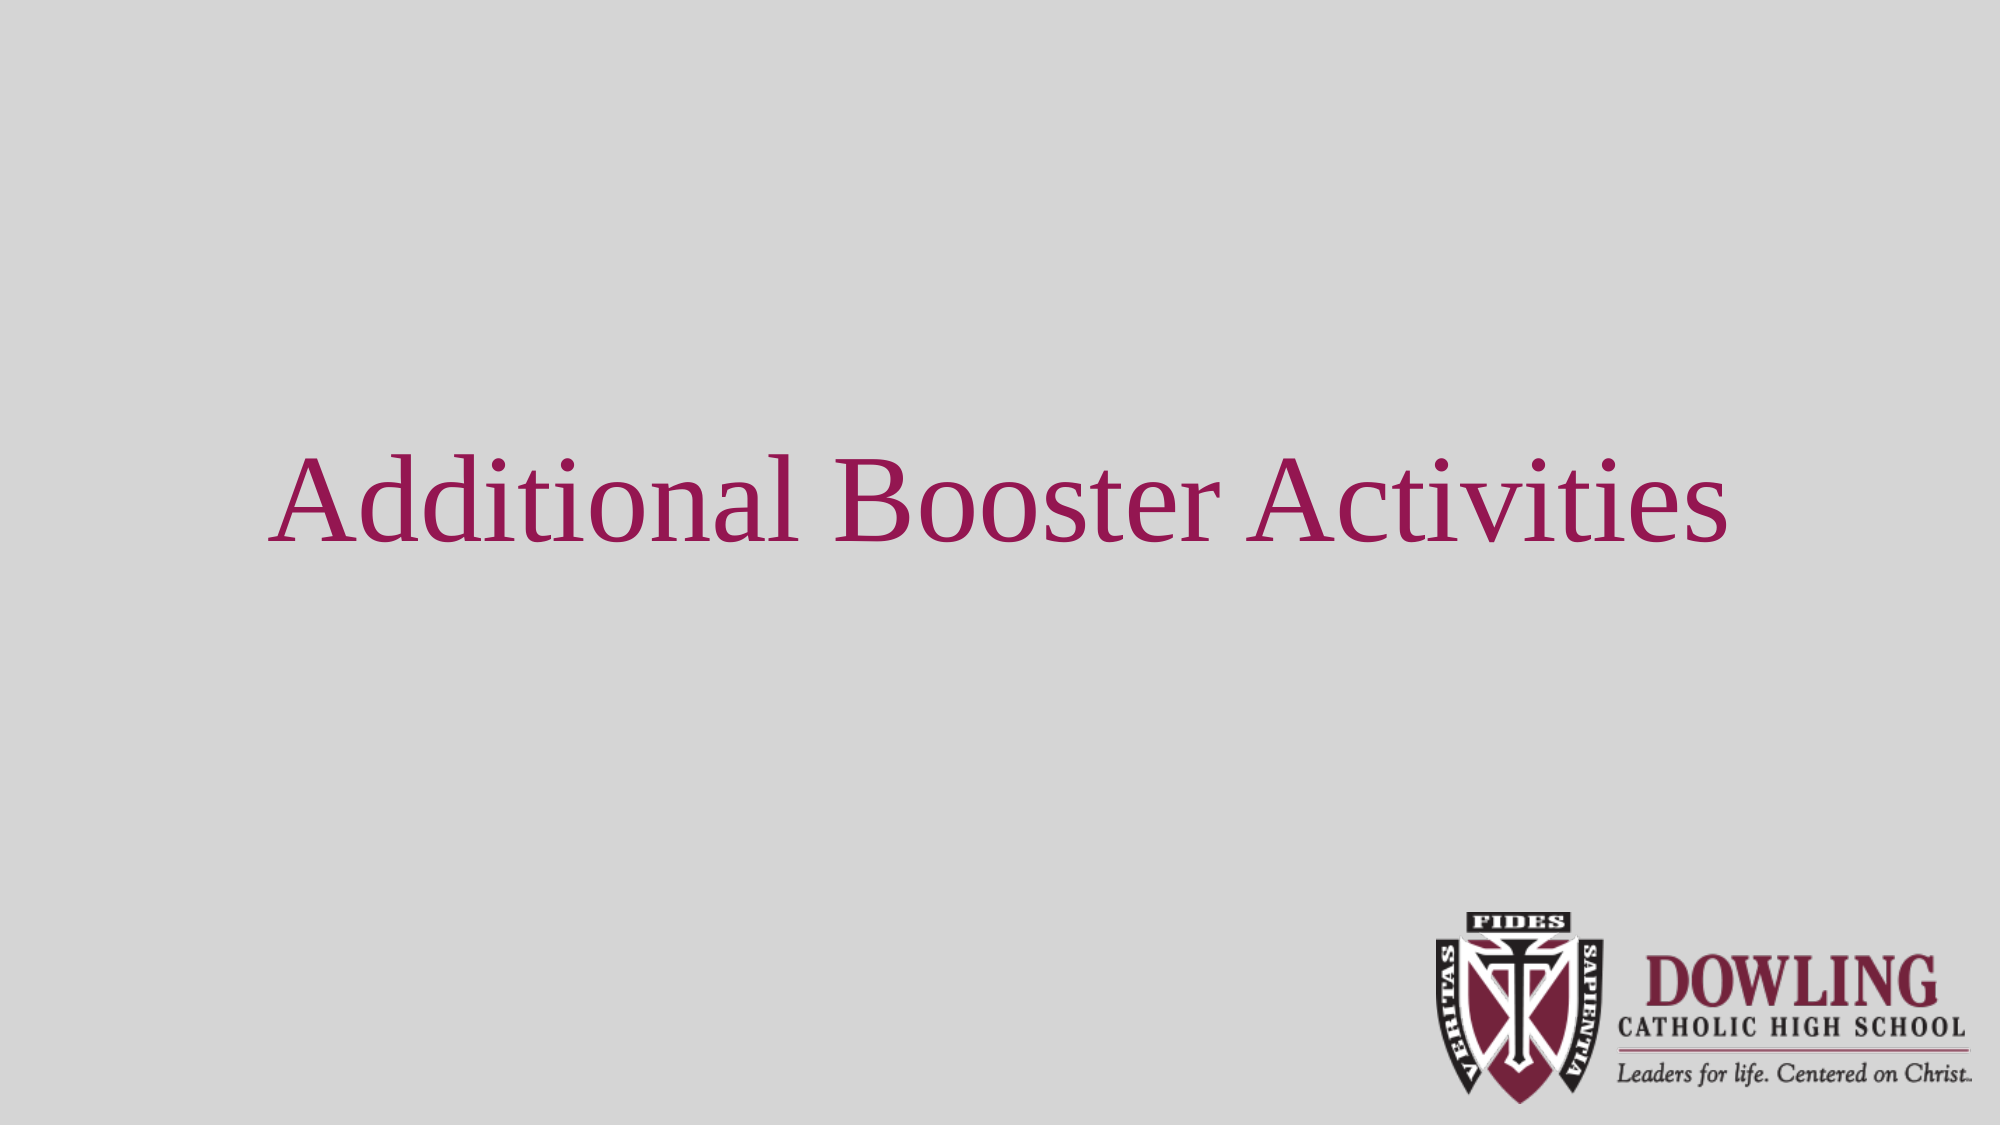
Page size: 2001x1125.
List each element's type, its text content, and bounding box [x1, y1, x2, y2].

picture [1436, 912, 1972, 1104]
title Additional Booster Activities [249, 184, 1750, 576]
